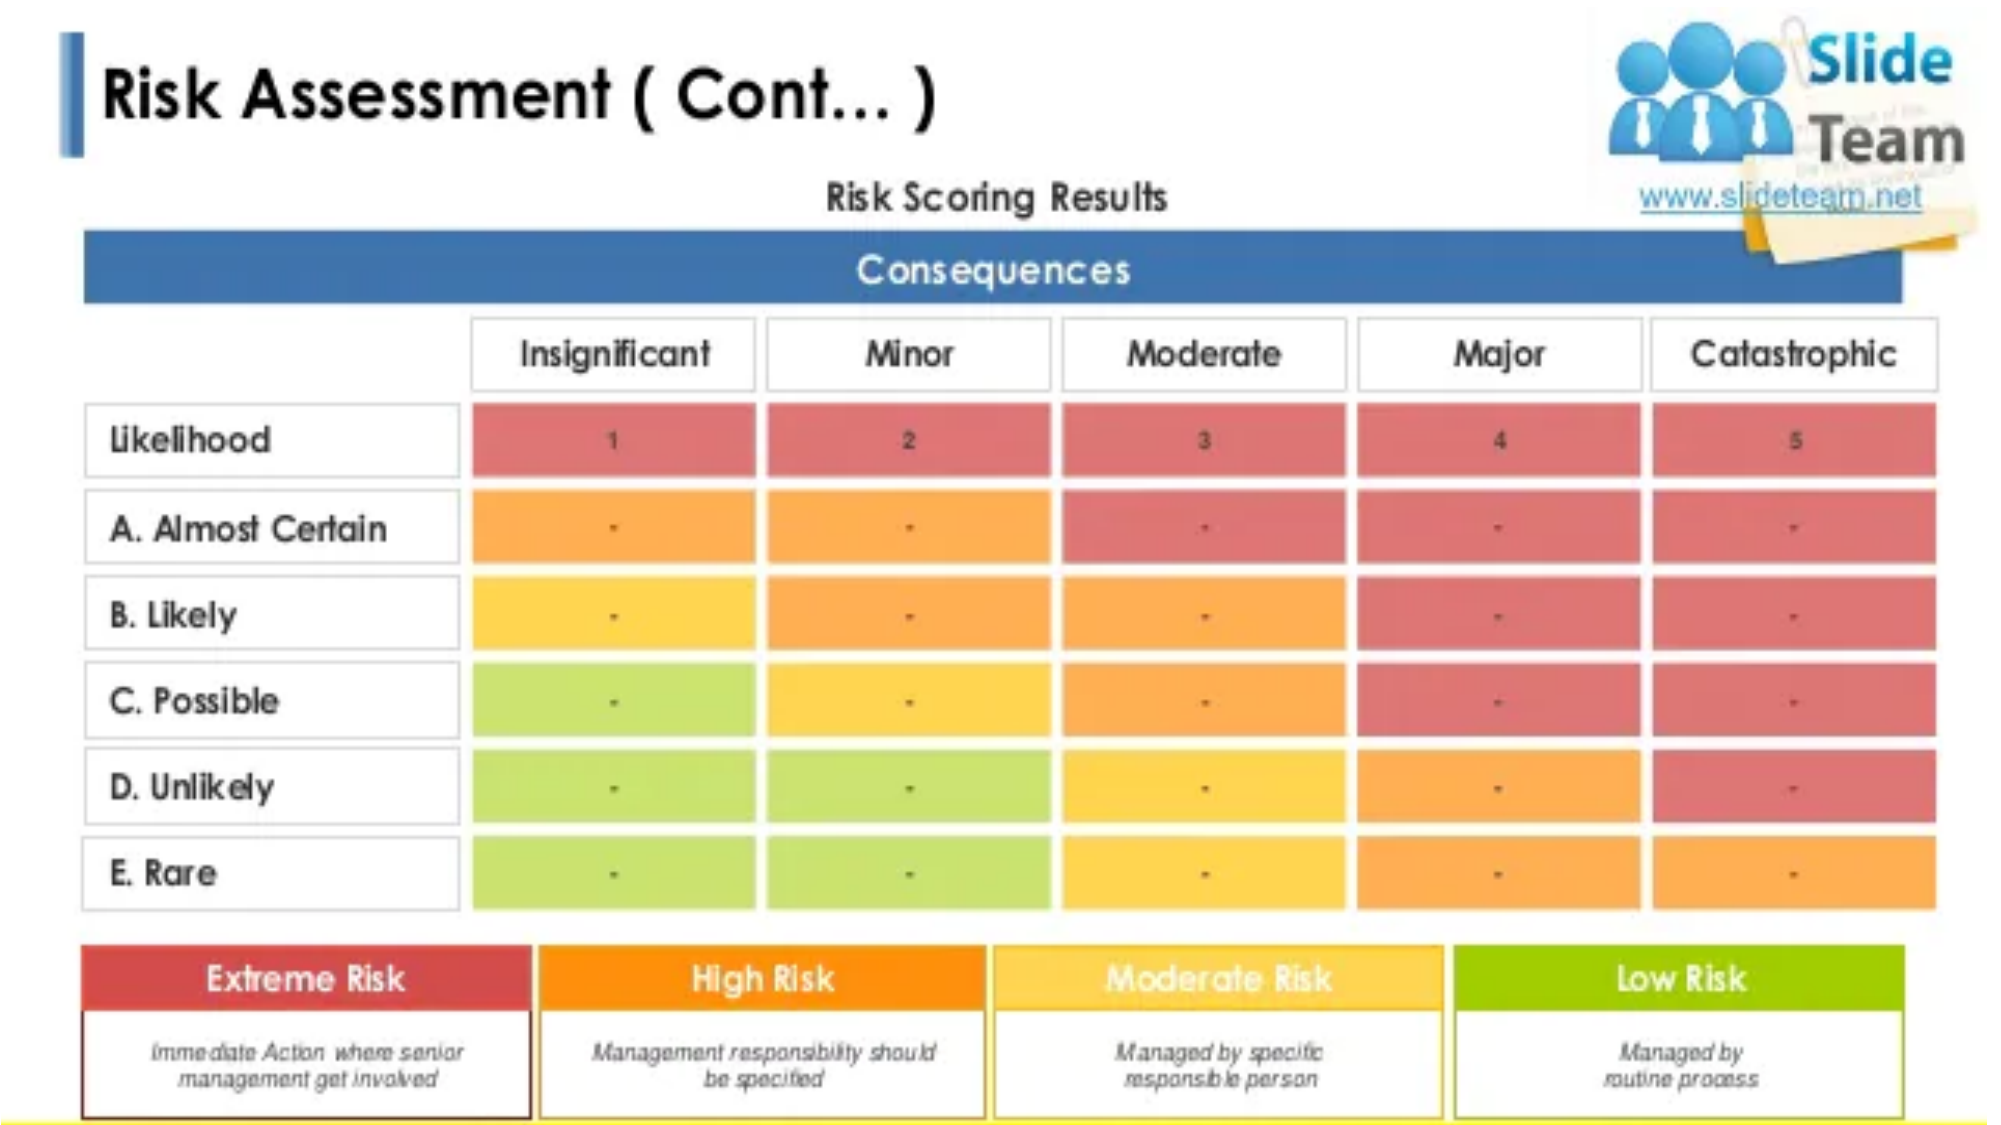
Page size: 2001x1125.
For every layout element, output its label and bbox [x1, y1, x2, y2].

list [1, 7, 1987, 1125]
